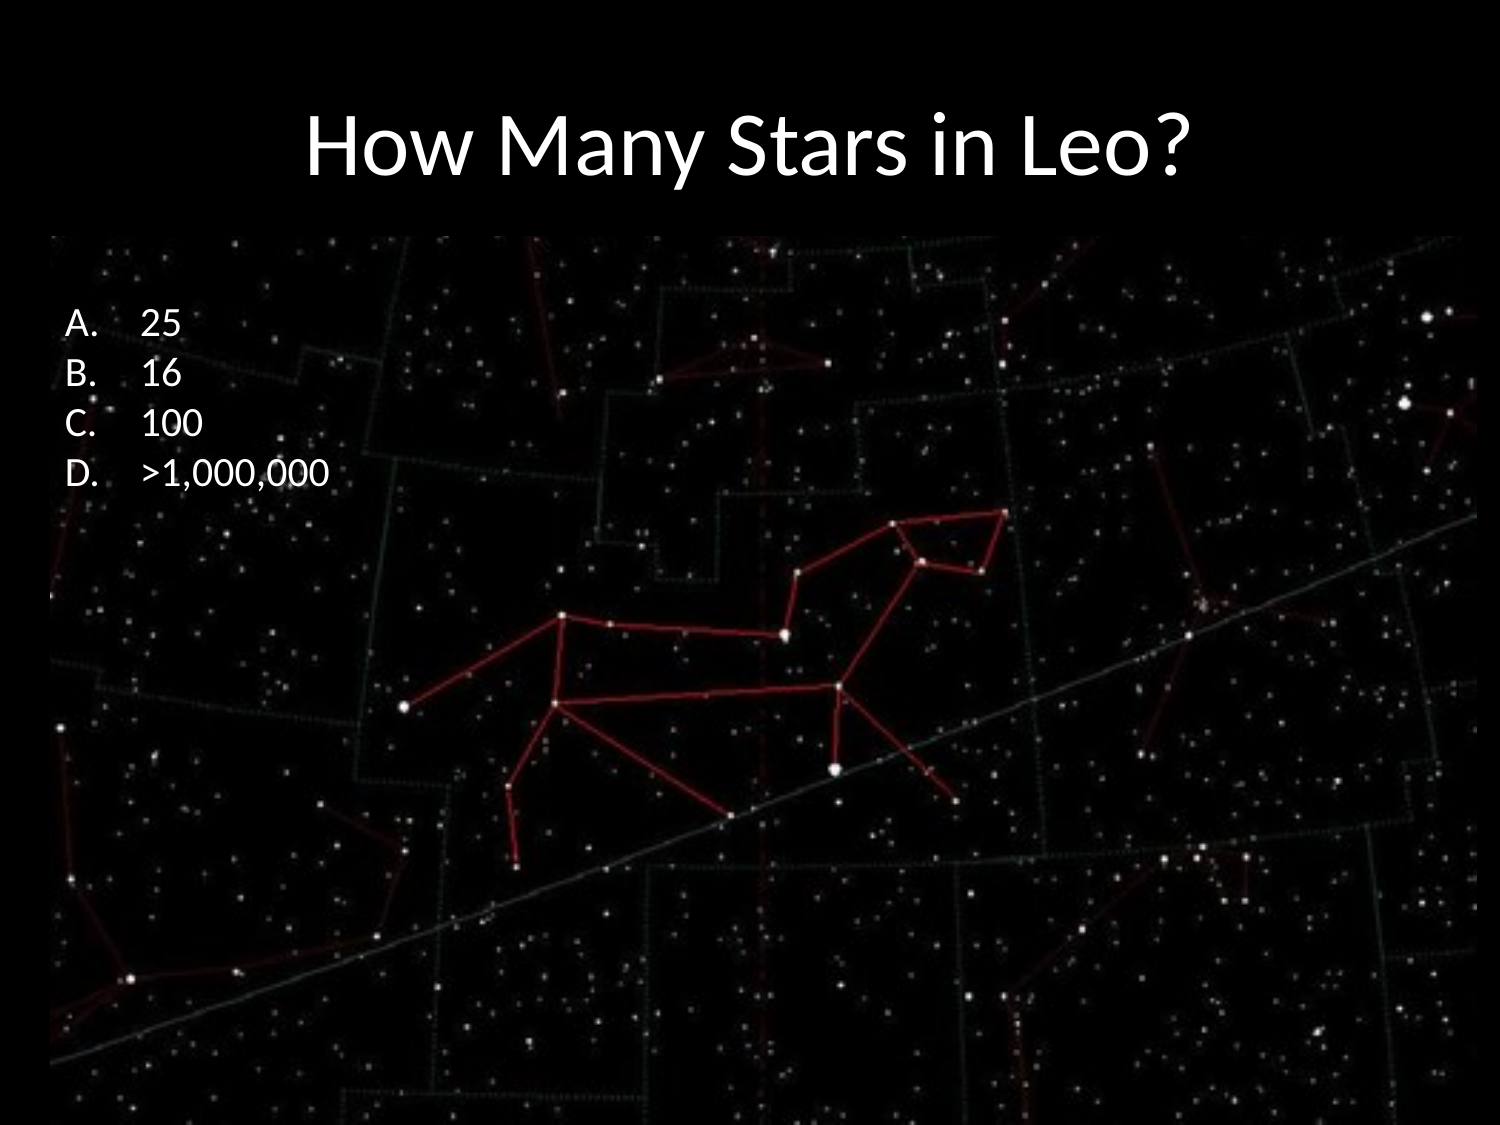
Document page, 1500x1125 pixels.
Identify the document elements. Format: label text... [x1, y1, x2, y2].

picture [49, 236, 1478, 1125]
title How Many Stars in Leo? [75, 45, 1425, 233]
